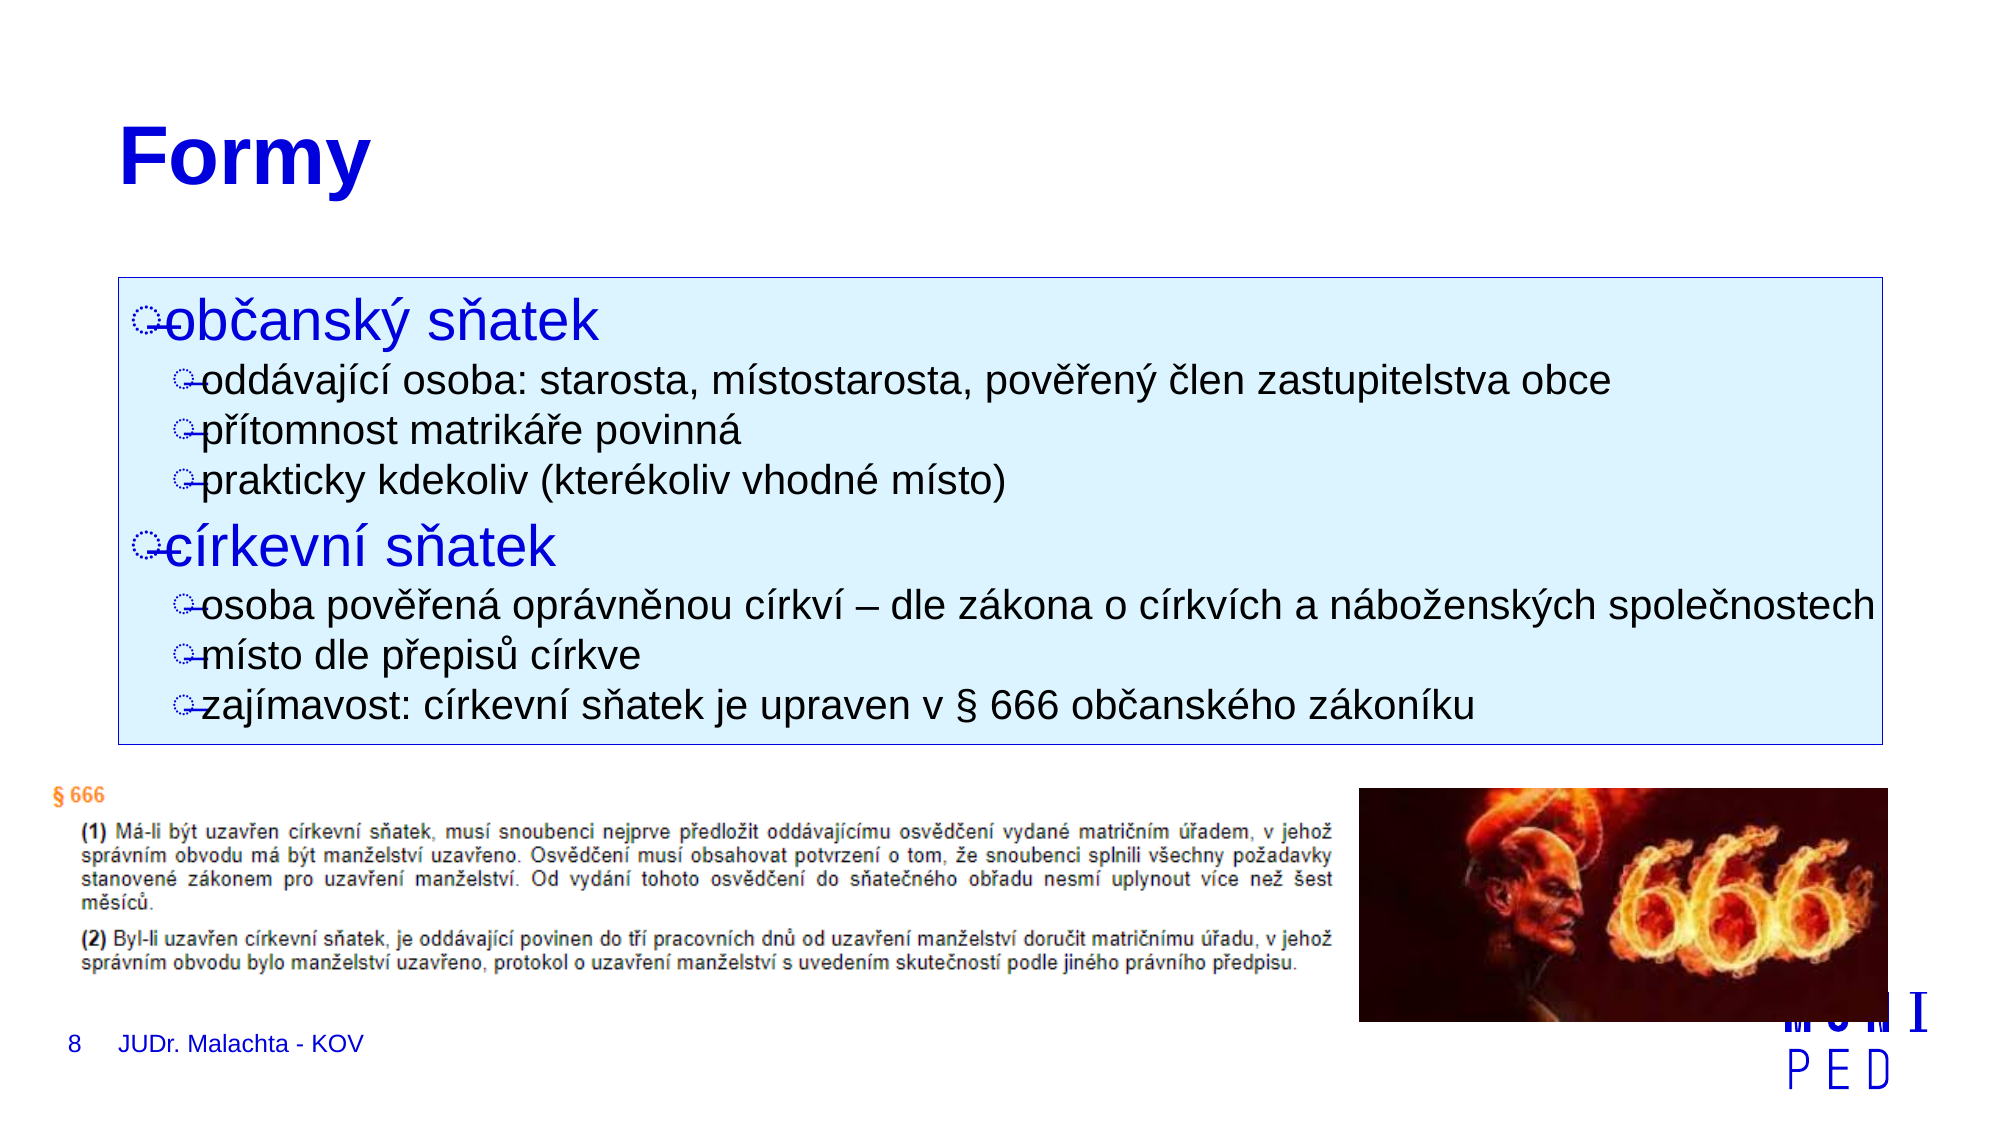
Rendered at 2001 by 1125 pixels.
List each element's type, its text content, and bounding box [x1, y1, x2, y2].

slide_number 8 [67, 1021, 110, 1063]
list občanský sňatek oddávající osoba: starosta, místostarosta, pověřený člen zastupitelstva obce přítomnost matrikáře povinná prakticky kdekoliv (kterékoliv vhodné místo) církevní sňatek osoba pověřená oprávněnou církví – dle zákona o církvích a náboženských společnostech místo dle přepisů církve zajímavost: církevní sňatek je upraven v § 666 občanského zákoníku [118, 277, 1883, 745]
title Formy [118, 118, 1883, 193]
picture [37, 779, 1888, 1022]
footer JUDr. Malachta - KOV [118, 1021, 1418, 1063]
